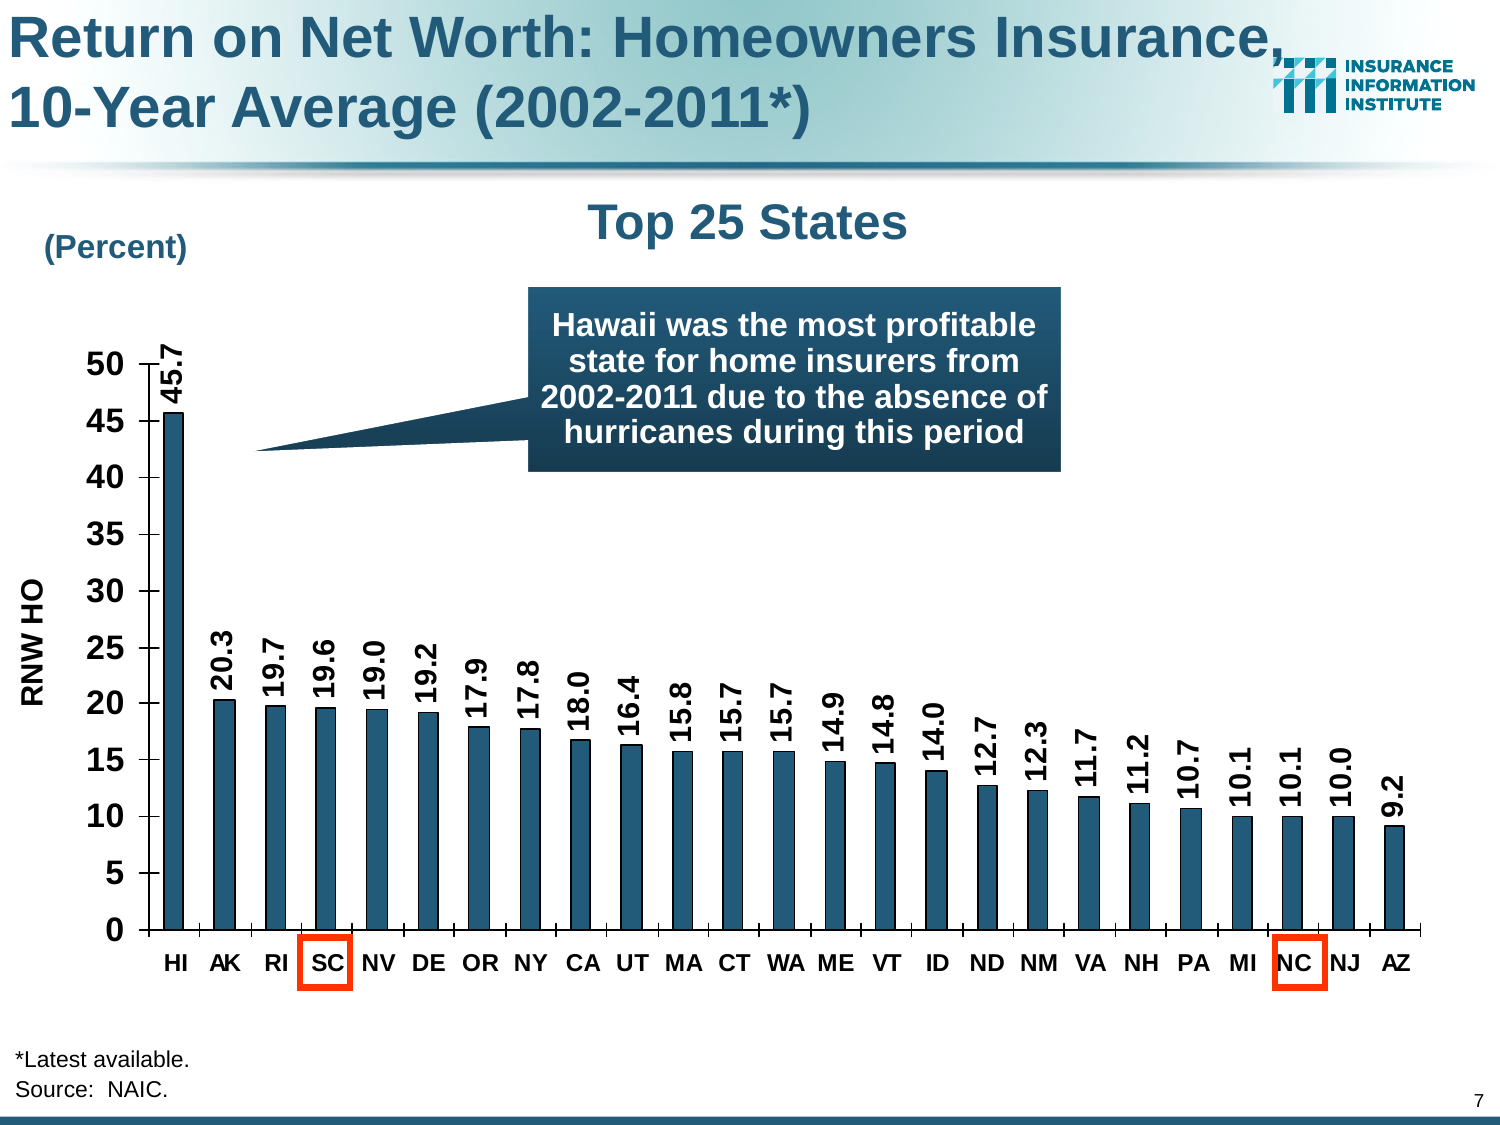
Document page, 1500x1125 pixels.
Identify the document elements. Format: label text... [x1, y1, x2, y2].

text_box Hawaii was the most profitable state for home insurers from 2002-2011 due to the absence of hurricanes during this period [525, 284, 1064, 289]
text_box Top 25 States [48, 196, 1449, 251]
picture [0, 0, 1500, 189]
slide_number 7 [1410, 1091, 1485, 1112]
text_box Return on Net Worth: Homeowners Insurance, 10-Year Average (2002-2011*) [0, 6, 1312, 147]
text_box *Latest available. Source: NAIC. [0, 1079, 1480, 1110]
text_box (Percent) [43, 229, 353, 266]
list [0, 291, 1500, 1072]
